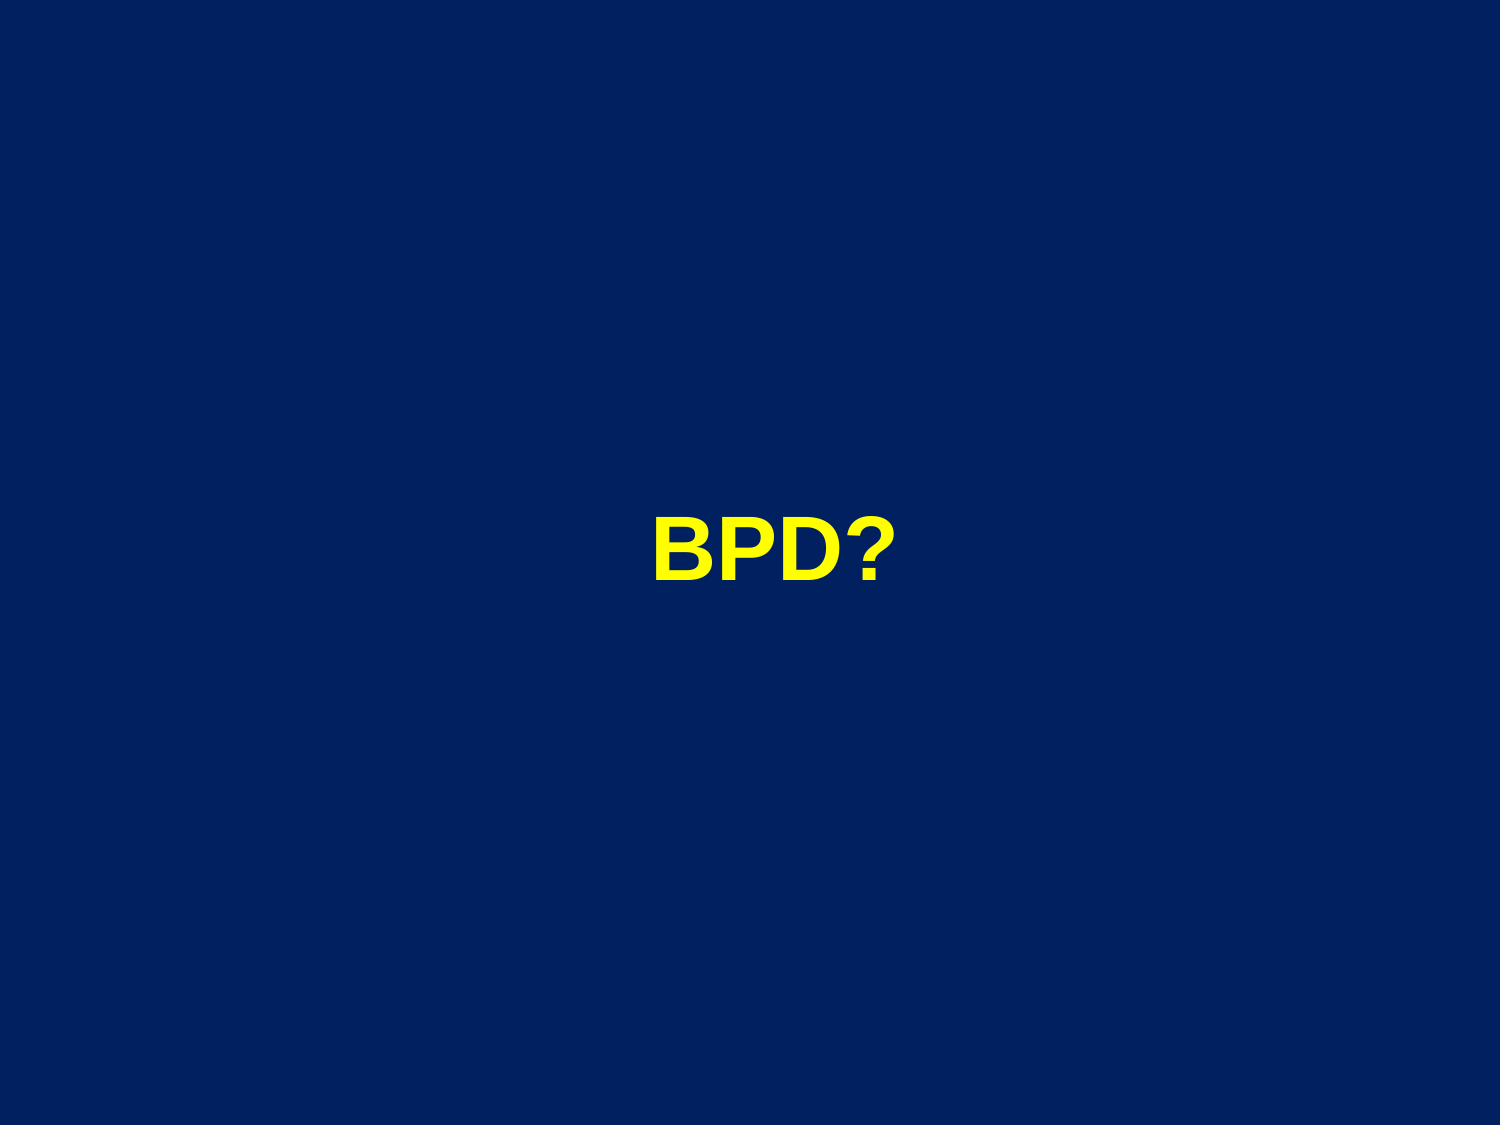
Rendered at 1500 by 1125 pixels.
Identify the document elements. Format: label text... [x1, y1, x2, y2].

title BPD? [99, 450, 1450, 638]
